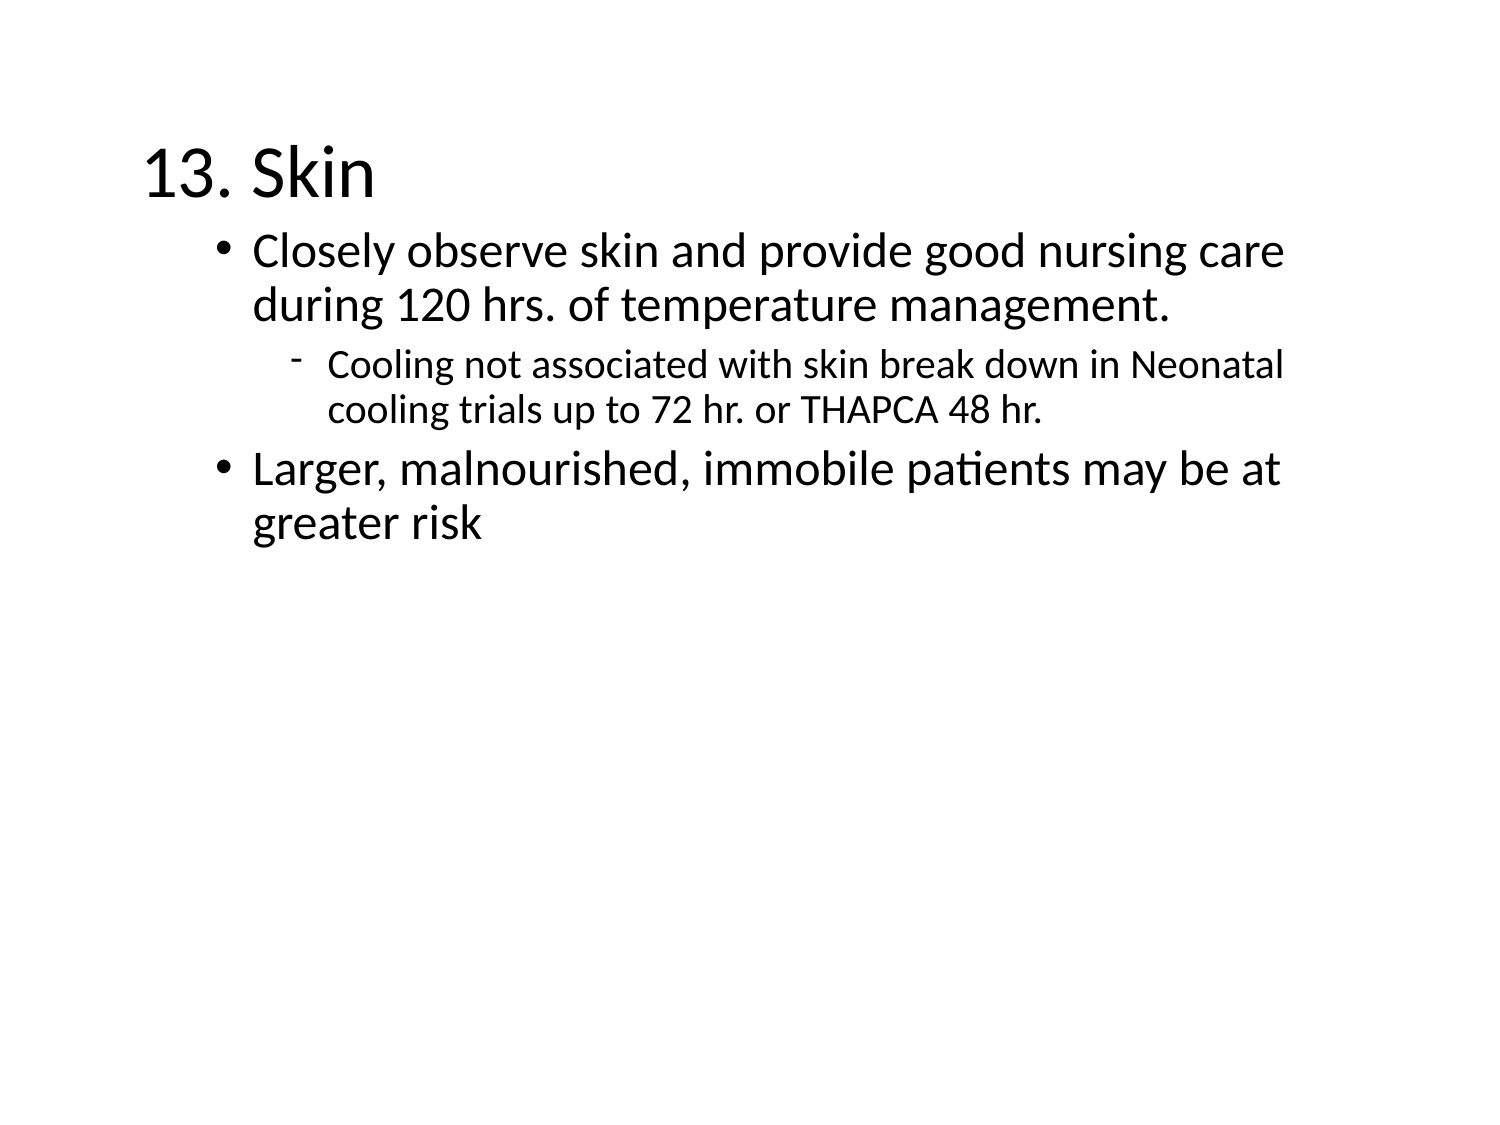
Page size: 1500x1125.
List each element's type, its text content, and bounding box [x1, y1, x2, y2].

text_box [112, 99, 1388, 288]
list 13. Skin Closely observe skin and provide good nursing care during 120 hrs. of temperature management. Cooling not associated with skin break down in Neonatal cooling trials up to 72 hr. or THAPCA 48 hr. Larger, malnourished, immobile patients may be at greater risk [125, 125, 1400, 1038]
